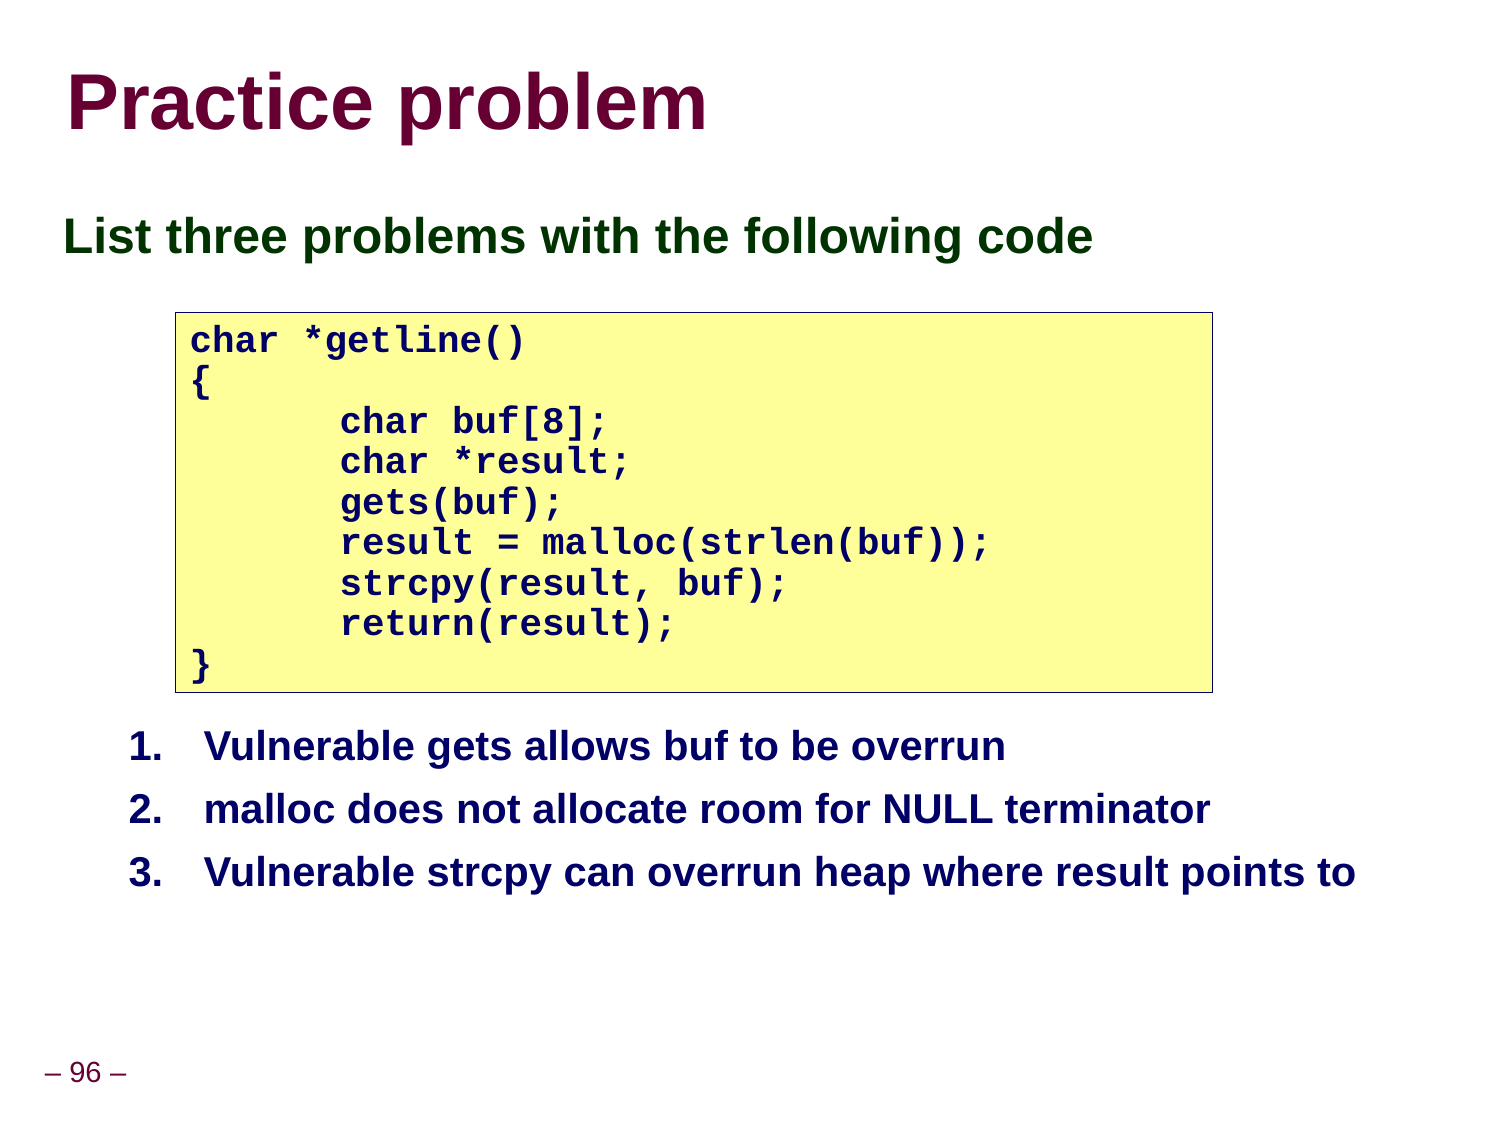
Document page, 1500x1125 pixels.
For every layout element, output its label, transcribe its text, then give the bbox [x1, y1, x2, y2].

text_box char *getline() { char buf[8]; char *result; gets(buf); result = malloc(strlen(buf)); strcpy(result, buf); return(result); } [174, 312, 1213, 692]
list List three problems with the following code Vulnerable gets allows buf to be overrun malloc does not allocate room for NULL terminator Vulnerable strcpy can overrun heap where result points to [47, 199, 1411, 1058]
title Practice problem [66, 40, 1497, 169]
